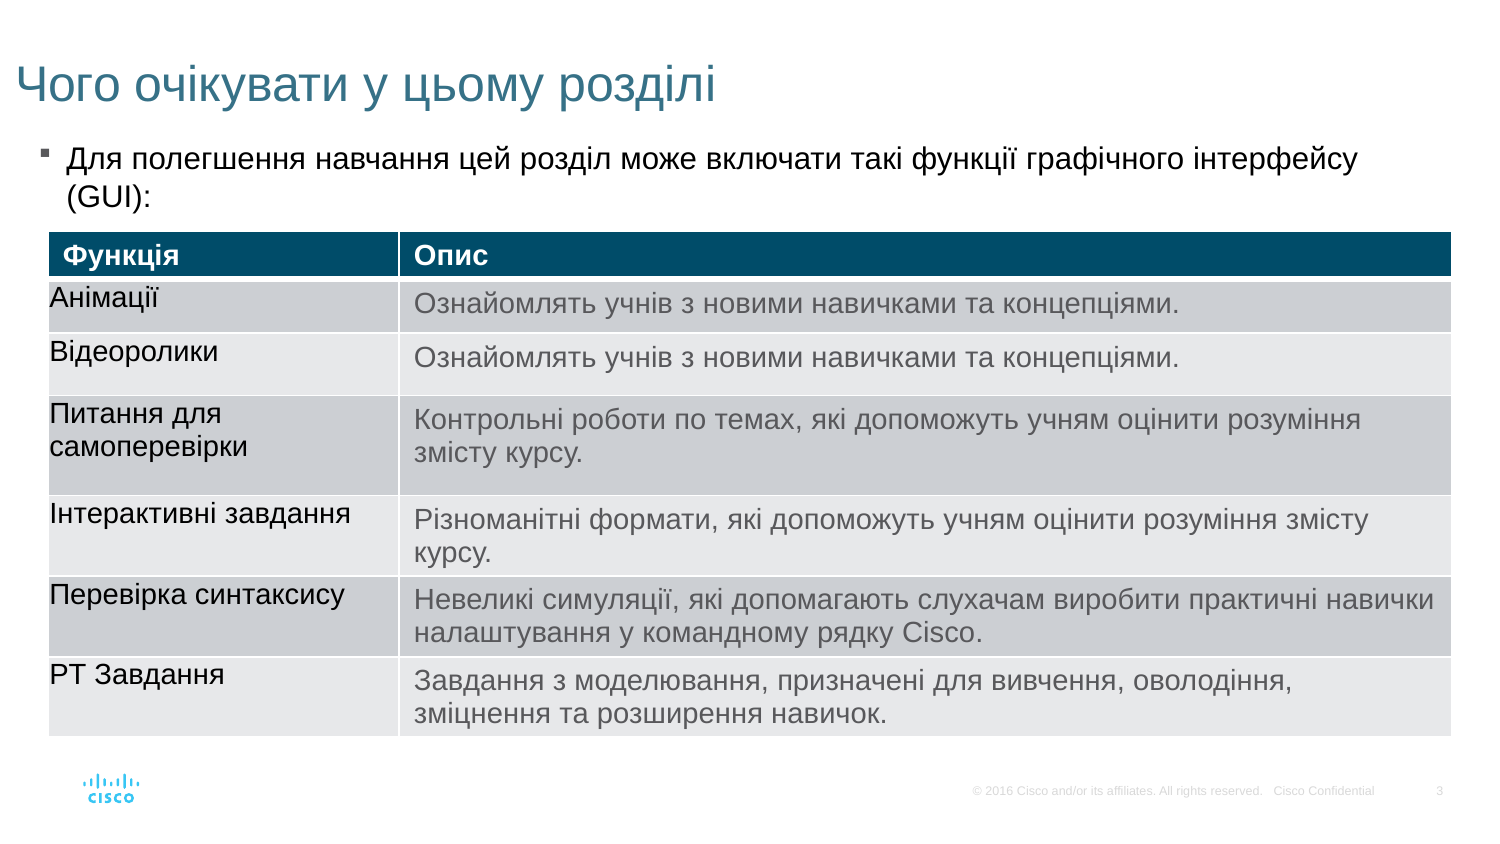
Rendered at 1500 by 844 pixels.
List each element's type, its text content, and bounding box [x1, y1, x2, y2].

table_cell Завдання з моделювання, призначені для вивчення, оволодіння, зміцнення та розширення навичок. [400, 658, 1451, 736]
table_cell Перевірка синтаксису [49, 577, 398, 656]
table_cell Анімації [49, 282, 398, 332]
table_cell Відеоролики [49, 334, 398, 395]
table_header Функція [49, 232, 398, 276]
title Чого очікувати у цьому розділі [0, 31, 1500, 132]
list Для полегшення навчання цей розділ може включати такі функції графічного інтерфейсу (GUI): [23, 132, 1476, 188]
table_cell Інтерактивні завдання [49, 496, 398, 575]
table_cell Контрольні роботи по темах, які допоможуть учням оцінити розуміння змісту курсу. [400, 396, 1451, 495]
table_cell Різноманітні формати, які допоможуть учням оцінити розуміння змісту курсу. [400, 496, 1451, 575]
table_cell Питання для самоперевірки [49, 396, 398, 495]
table_header Опис [400, 232, 1451, 276]
table_cell Невеликі симуляції, які допомагають слухачам виробити практичні навички налаштування у командному рядку Cisco. [400, 577, 1451, 656]
table_cell Ознайомлять учнів з новими навичками та концепціями. [400, 282, 1451, 332]
table_cell PT Завдання [49, 658, 398, 736]
table_cell Ознайомлять учнів з новими навичками та концепціями. [400, 334, 1451, 395]
